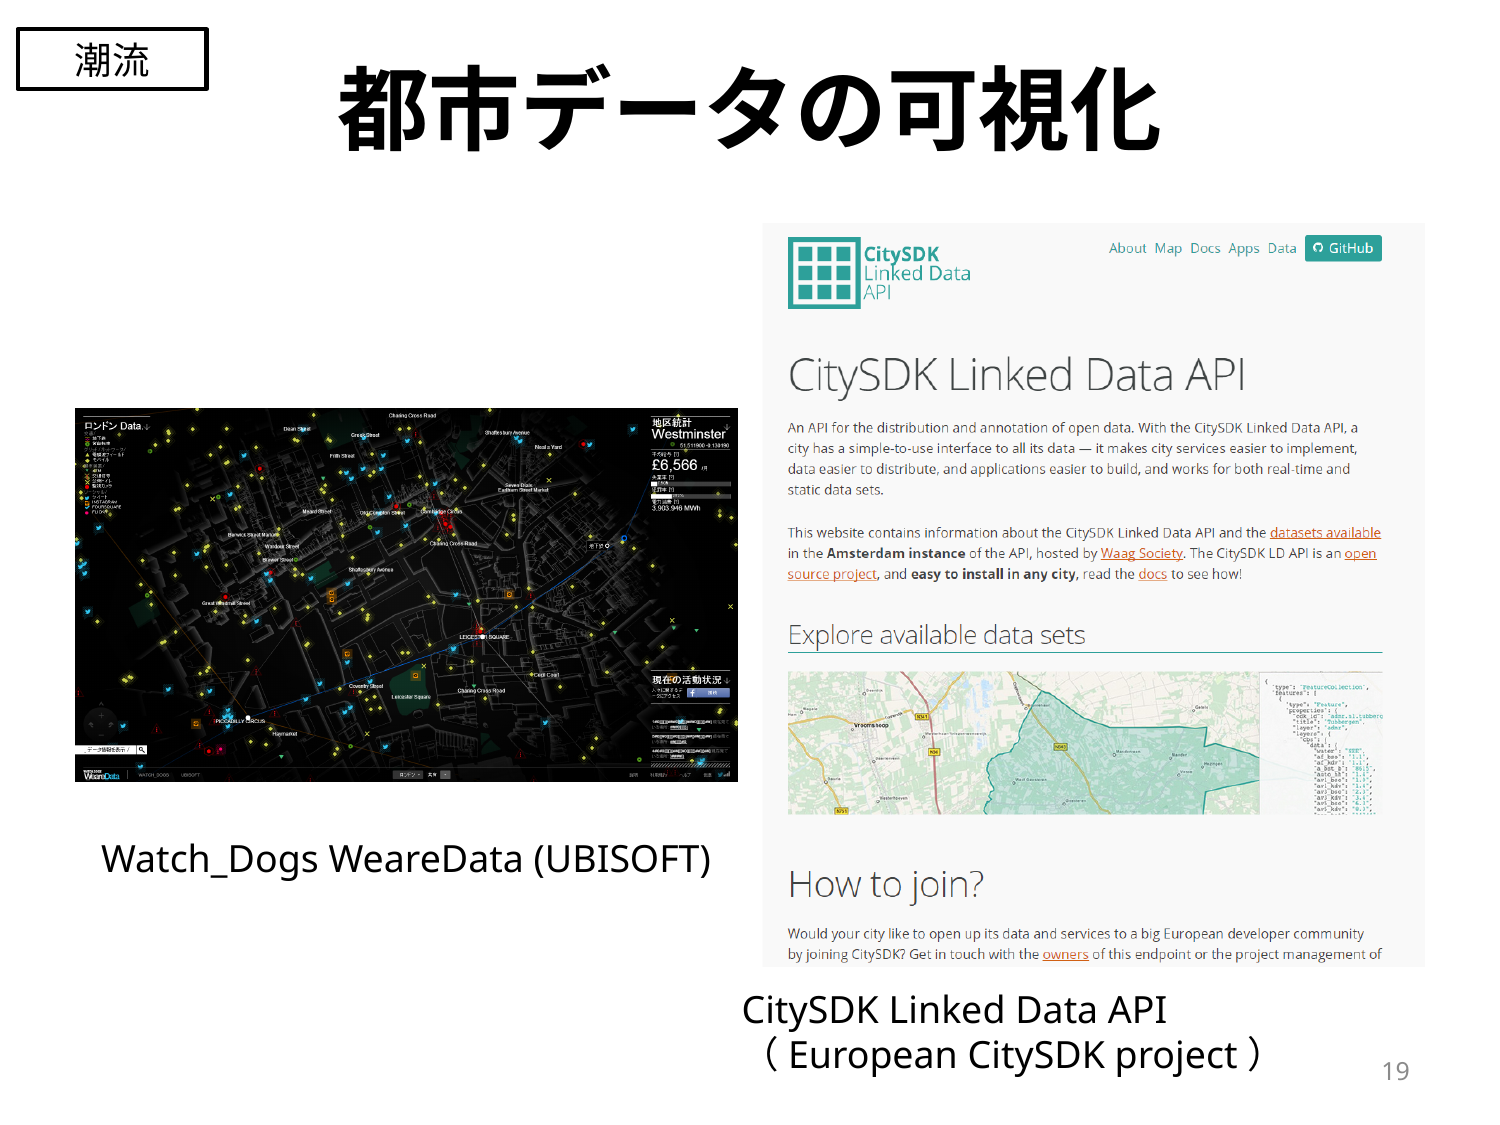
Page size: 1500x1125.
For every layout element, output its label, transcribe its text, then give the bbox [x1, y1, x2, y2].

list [74, 408, 738, 782]
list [762, 223, 1426, 967]
text_box 潮流 [16, 27, 209, 91]
title 都市データの可視化 [75, 53, 1425, 161]
text_box CitySDK Linked Data API （European CitySDK project） [726, 978, 1300, 1084]
text_box Watch_Dogs WeareData (UBISOFT) [86, 827, 727, 888]
slide_number 19 [1074, 1042, 1425, 1103]
